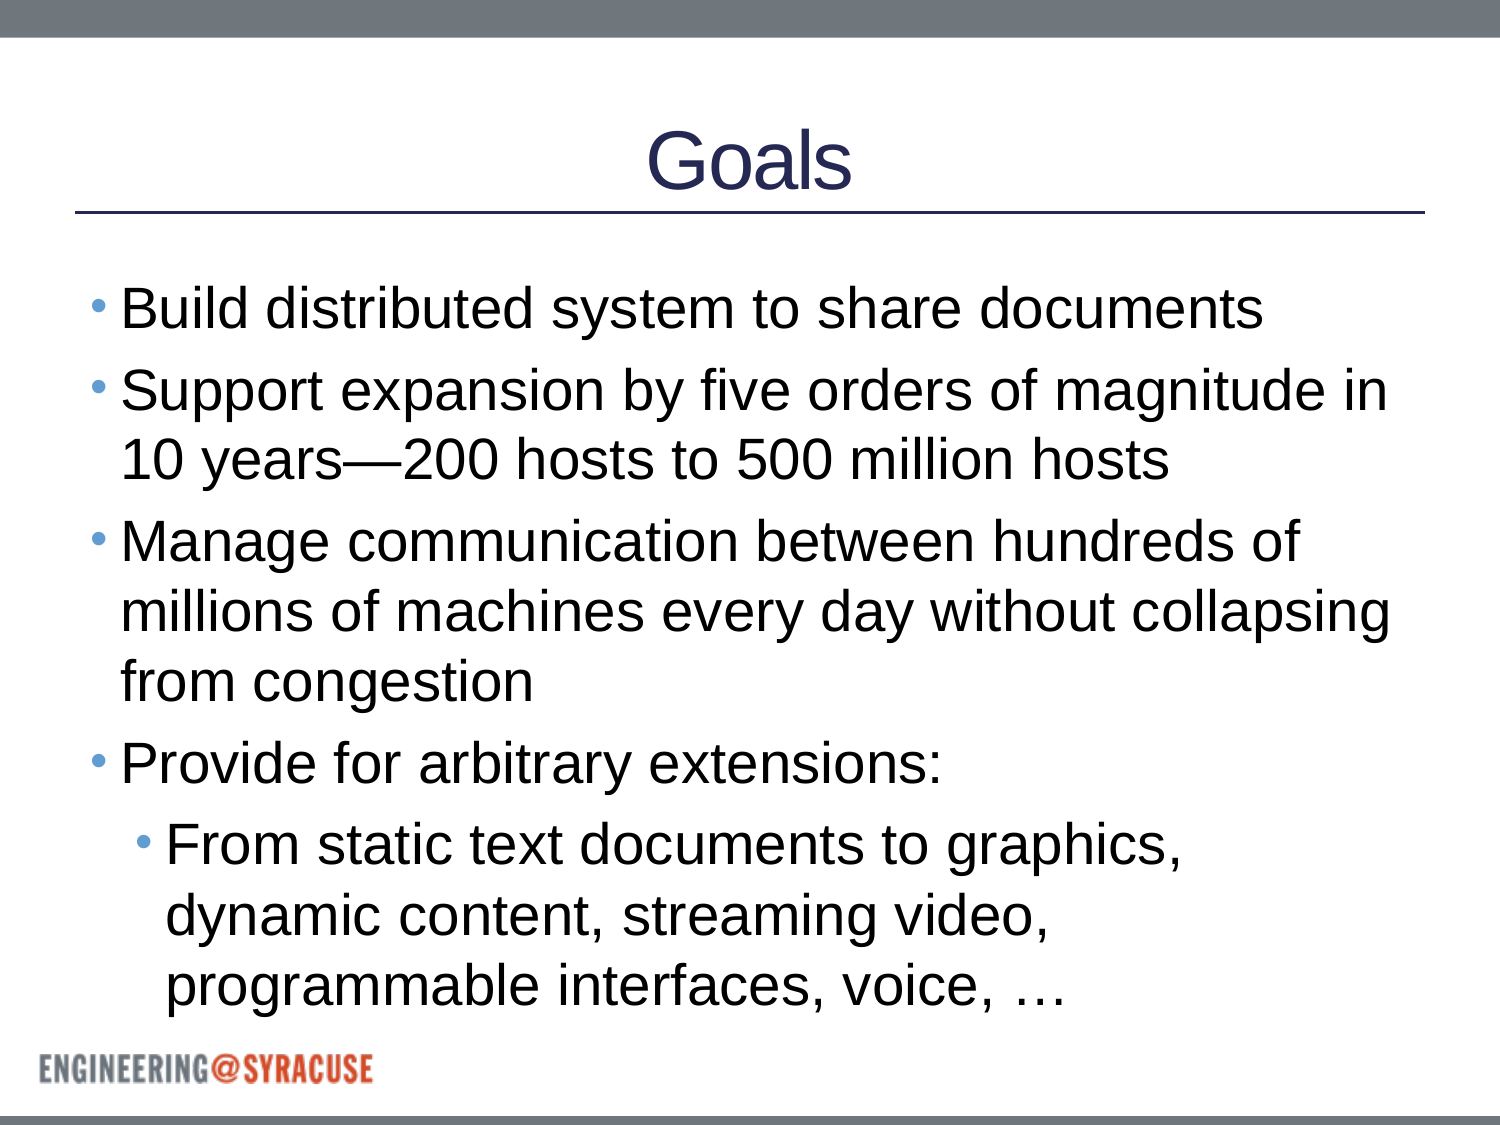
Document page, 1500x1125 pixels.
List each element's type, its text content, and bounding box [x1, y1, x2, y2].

title Goals [75, 75, 1425, 238]
picture [39, 1053, 374, 1084]
list Build distributed system to share documents Support expansion by five orders of magnitude in 10 years—200 hosts to 500 million hosts Manage communication between hundreds of millions of machines every day without collapsing from congestion Provide for arbitrary extensions: From static text documents to graphics, dynamic content, streaming video, programmable interfaces, voice, … [75, 262, 1425, 1063]
